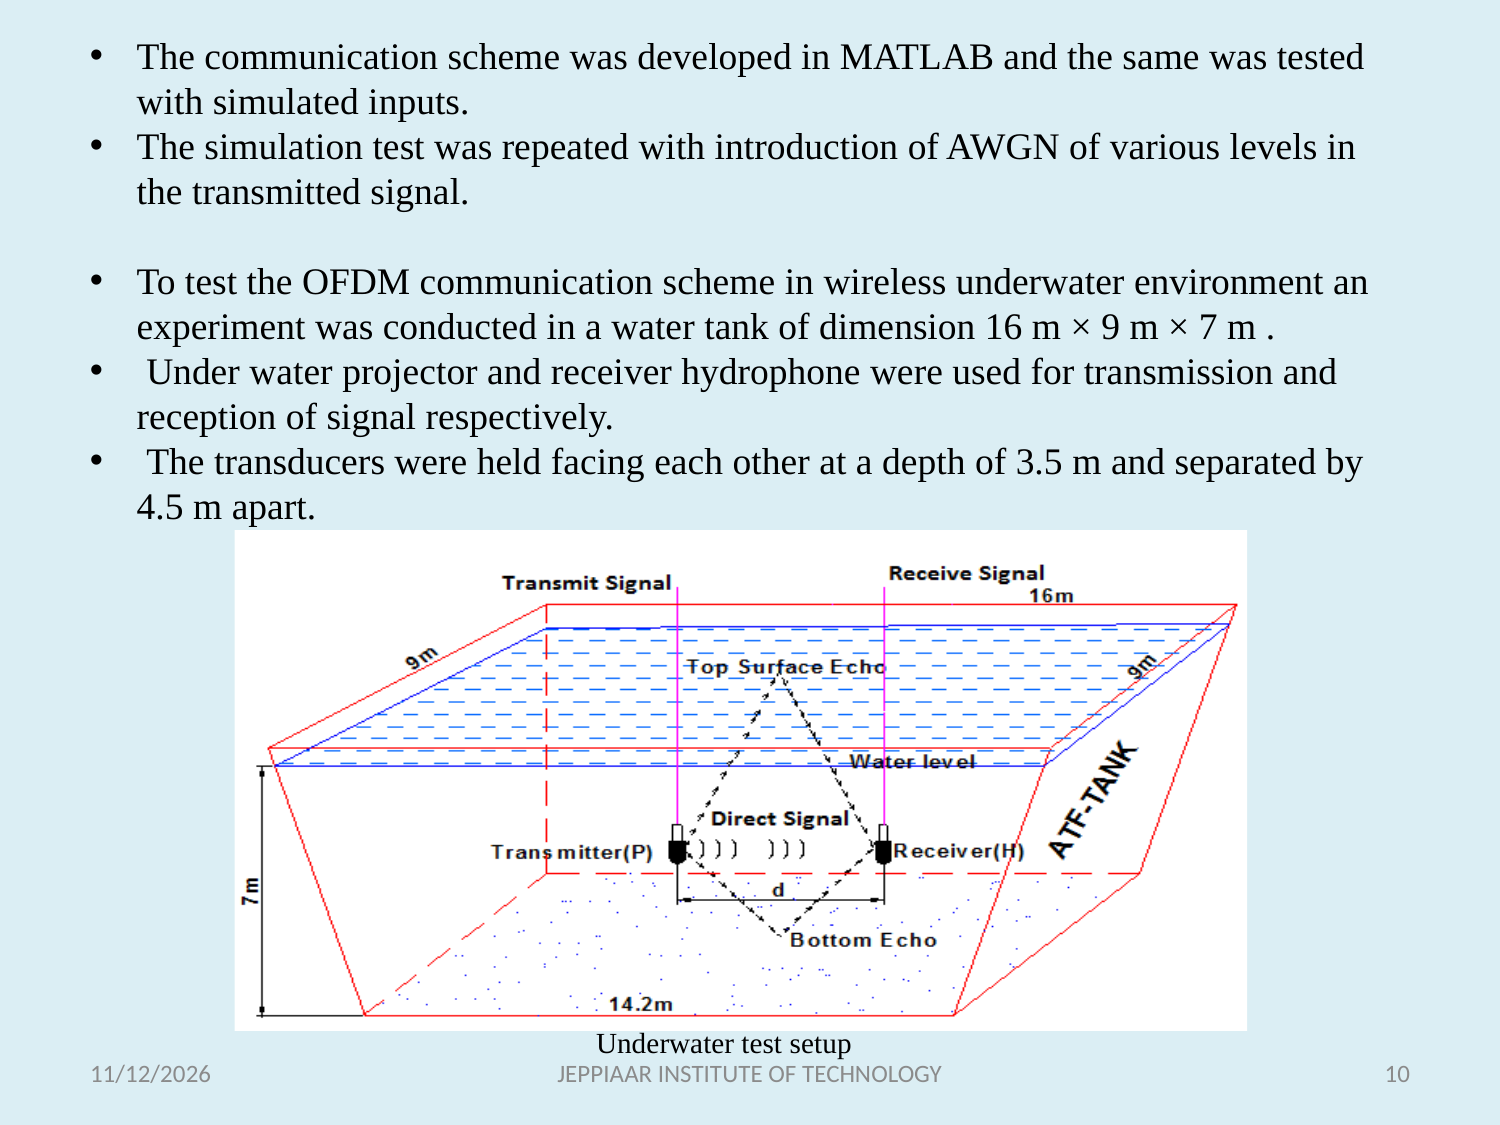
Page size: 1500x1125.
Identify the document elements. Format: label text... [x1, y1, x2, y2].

text_box Underwater test setup [508, 1040, 875, 1068]
footer JEPPIAAR INSTITUTE OF TECHNOLOGY [512, 1042, 988, 1103]
picture [234, 529, 1248, 1031]
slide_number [75, 1042, 425, 1103]
text_box The communication scheme was developed in MATLAB and the same was tested with simulated inputs. The simulation test was repeated with introduction of AWGN of various levels in the transmitted signal. To test the OFDM communication scheme in wireless underwater environment an experiment was conducted in a water tank of dimension 16 m × 9 m × 7 m . Under water projector and receiver hydrophone were used for transmission and reception of signal respectively. The transducers were held facing each other at a depth of 3.5 m and separated by 4.5 m apart. [75, 24, 1388, 580]
slide_number 10 [1074, 1042, 1425, 1103]
